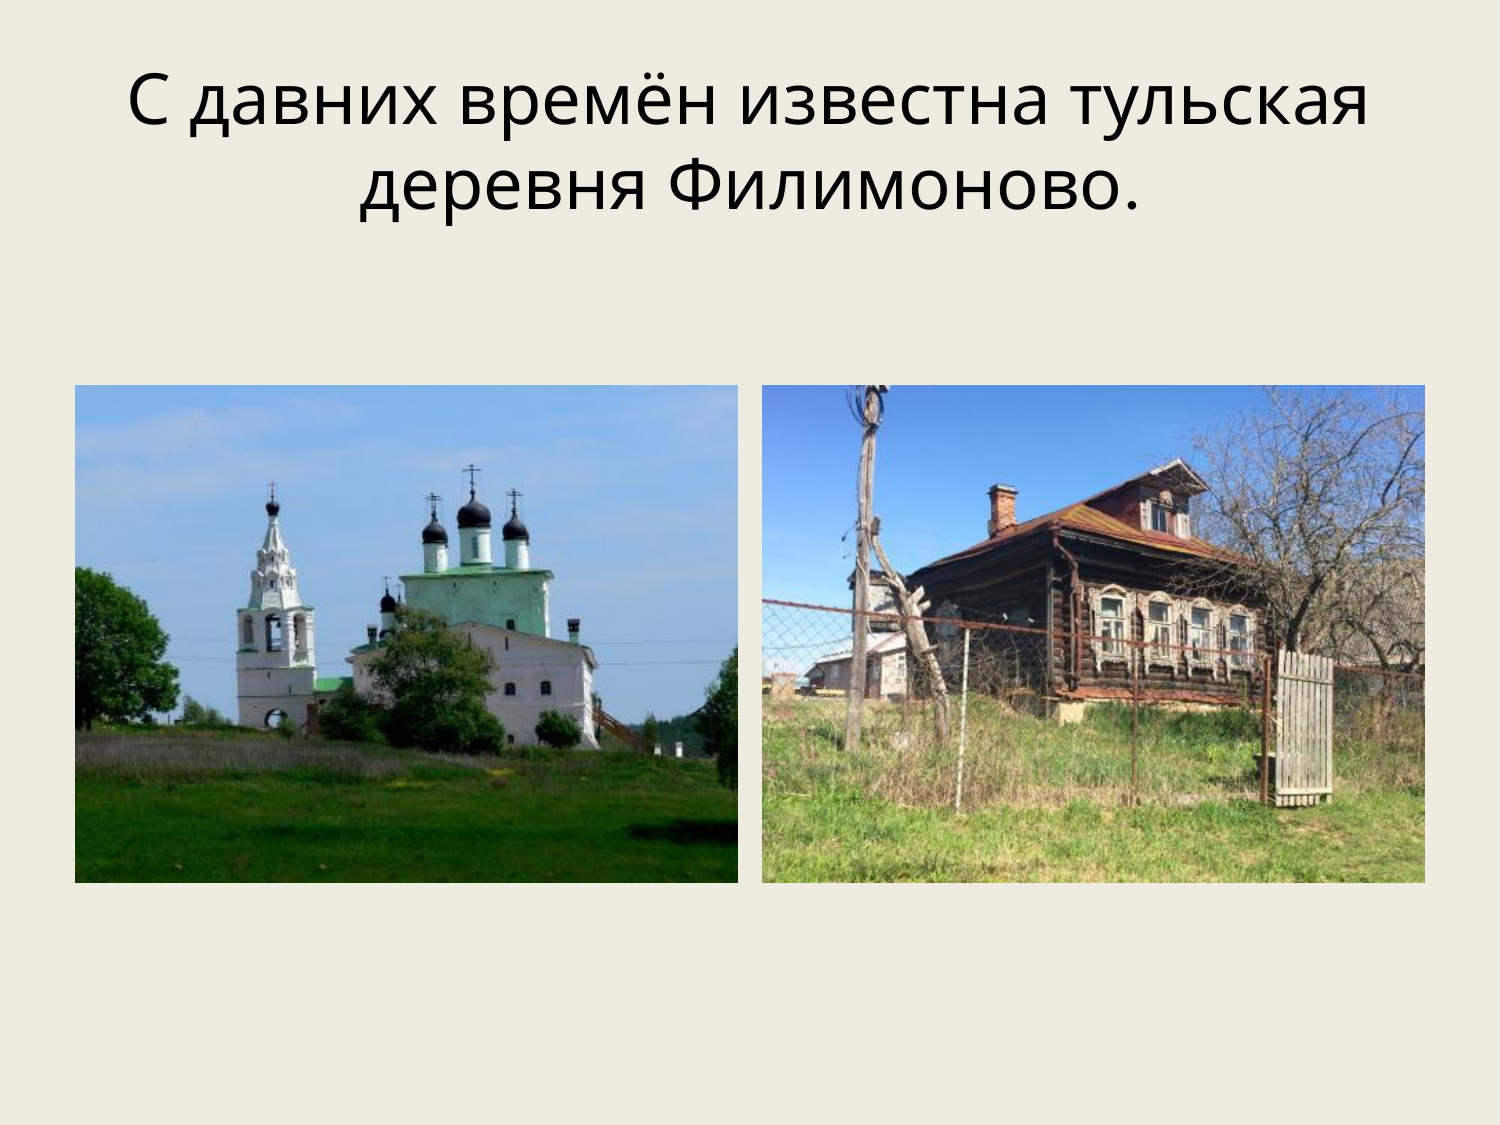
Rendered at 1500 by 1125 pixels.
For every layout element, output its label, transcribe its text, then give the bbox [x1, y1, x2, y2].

title С давних времён известна тульская деревня Филимоново. [75, 45, 1425, 233]
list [762, 384, 1426, 883]
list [74, 384, 738, 883]
